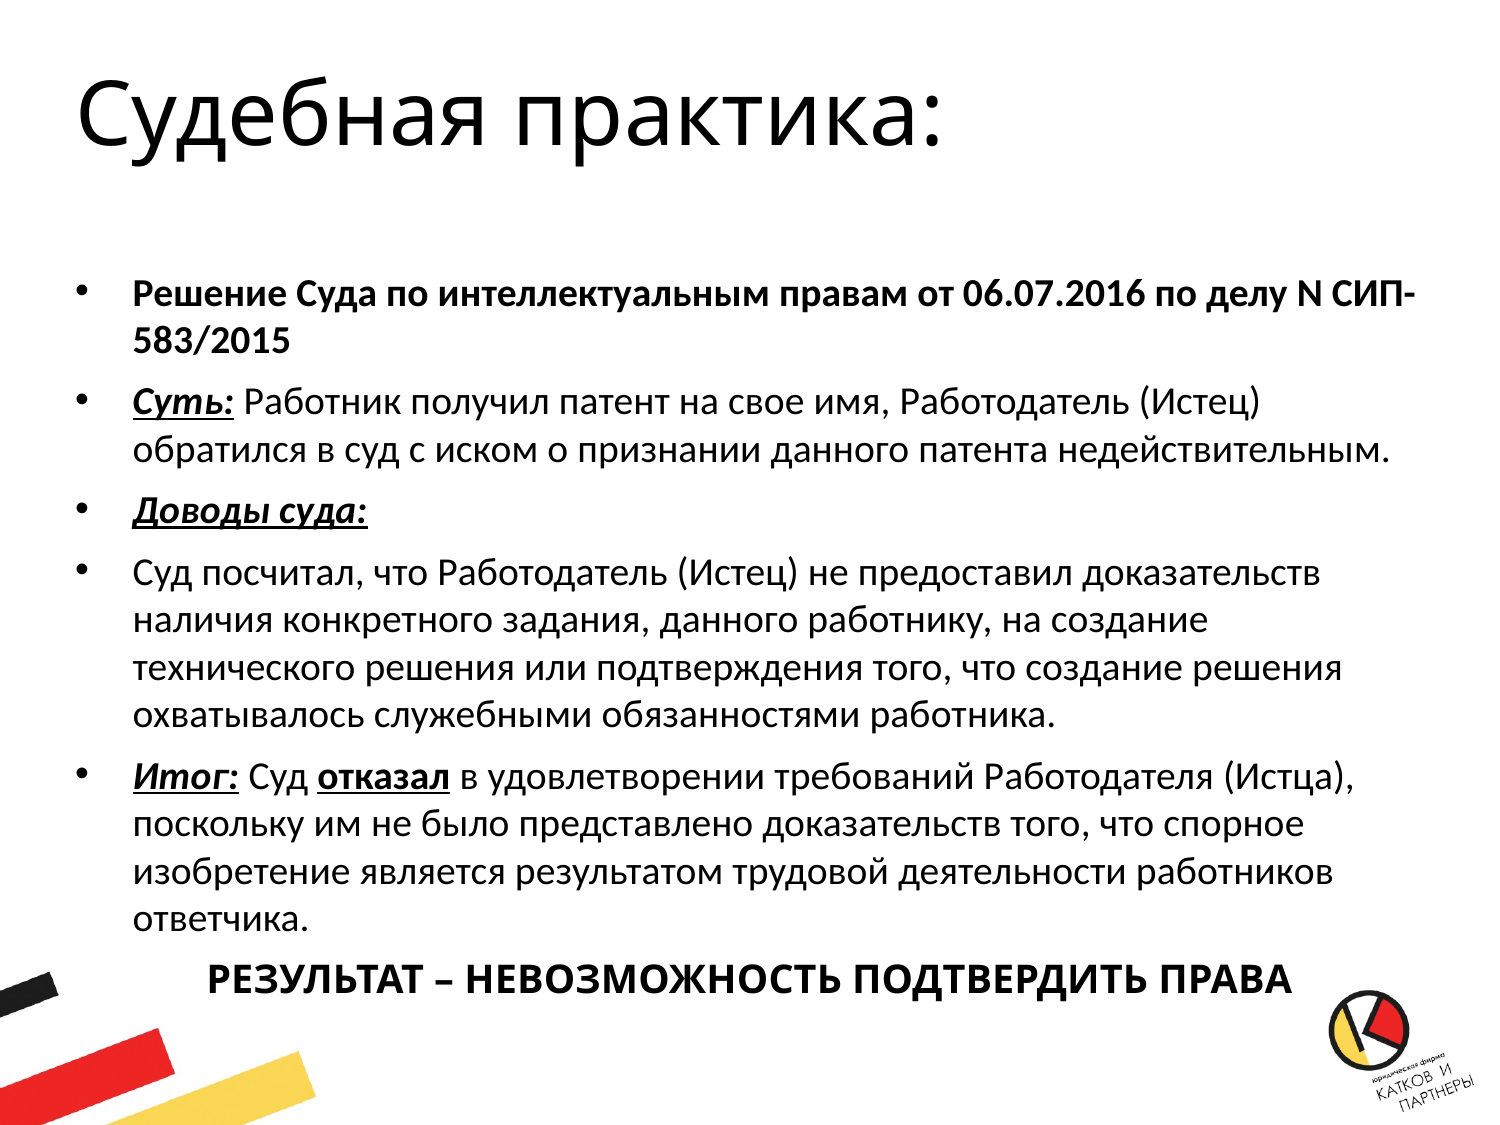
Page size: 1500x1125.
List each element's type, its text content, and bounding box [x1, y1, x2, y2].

title Судебная практика: [74, 44, 1426, 234]
list Решение Суда по интеллектуальным правам от 06.07.2016 по делу N СИП-583/2015 Суть: Работник получил патент на свое имя, Работодатель (Истец) обратился в суд с иском о признании данного патента недействительным. Доводы суда: Суд посчитал, что Работодатель (Истец) не предоставил доказательств наличия конкретного задания, данного работнику, на создание технического решения или подтверждения того, что создание решения охватывалось служебными обязанностями работника. Итог: Суд отказал в удовлетворении требований Работодателя (Истца), поскольку им не было представлено доказательств того, что спорное изобретение является результатом трудовой деятельности работников ответчика. РЕЗУЛЬТАТ – НЕВОЗМОЖНОСТЬ ПОДТВЕРДИТЬ ПРАВА [74, 261, 1426, 1006]
picture [0, 0, 1500, 1125]
